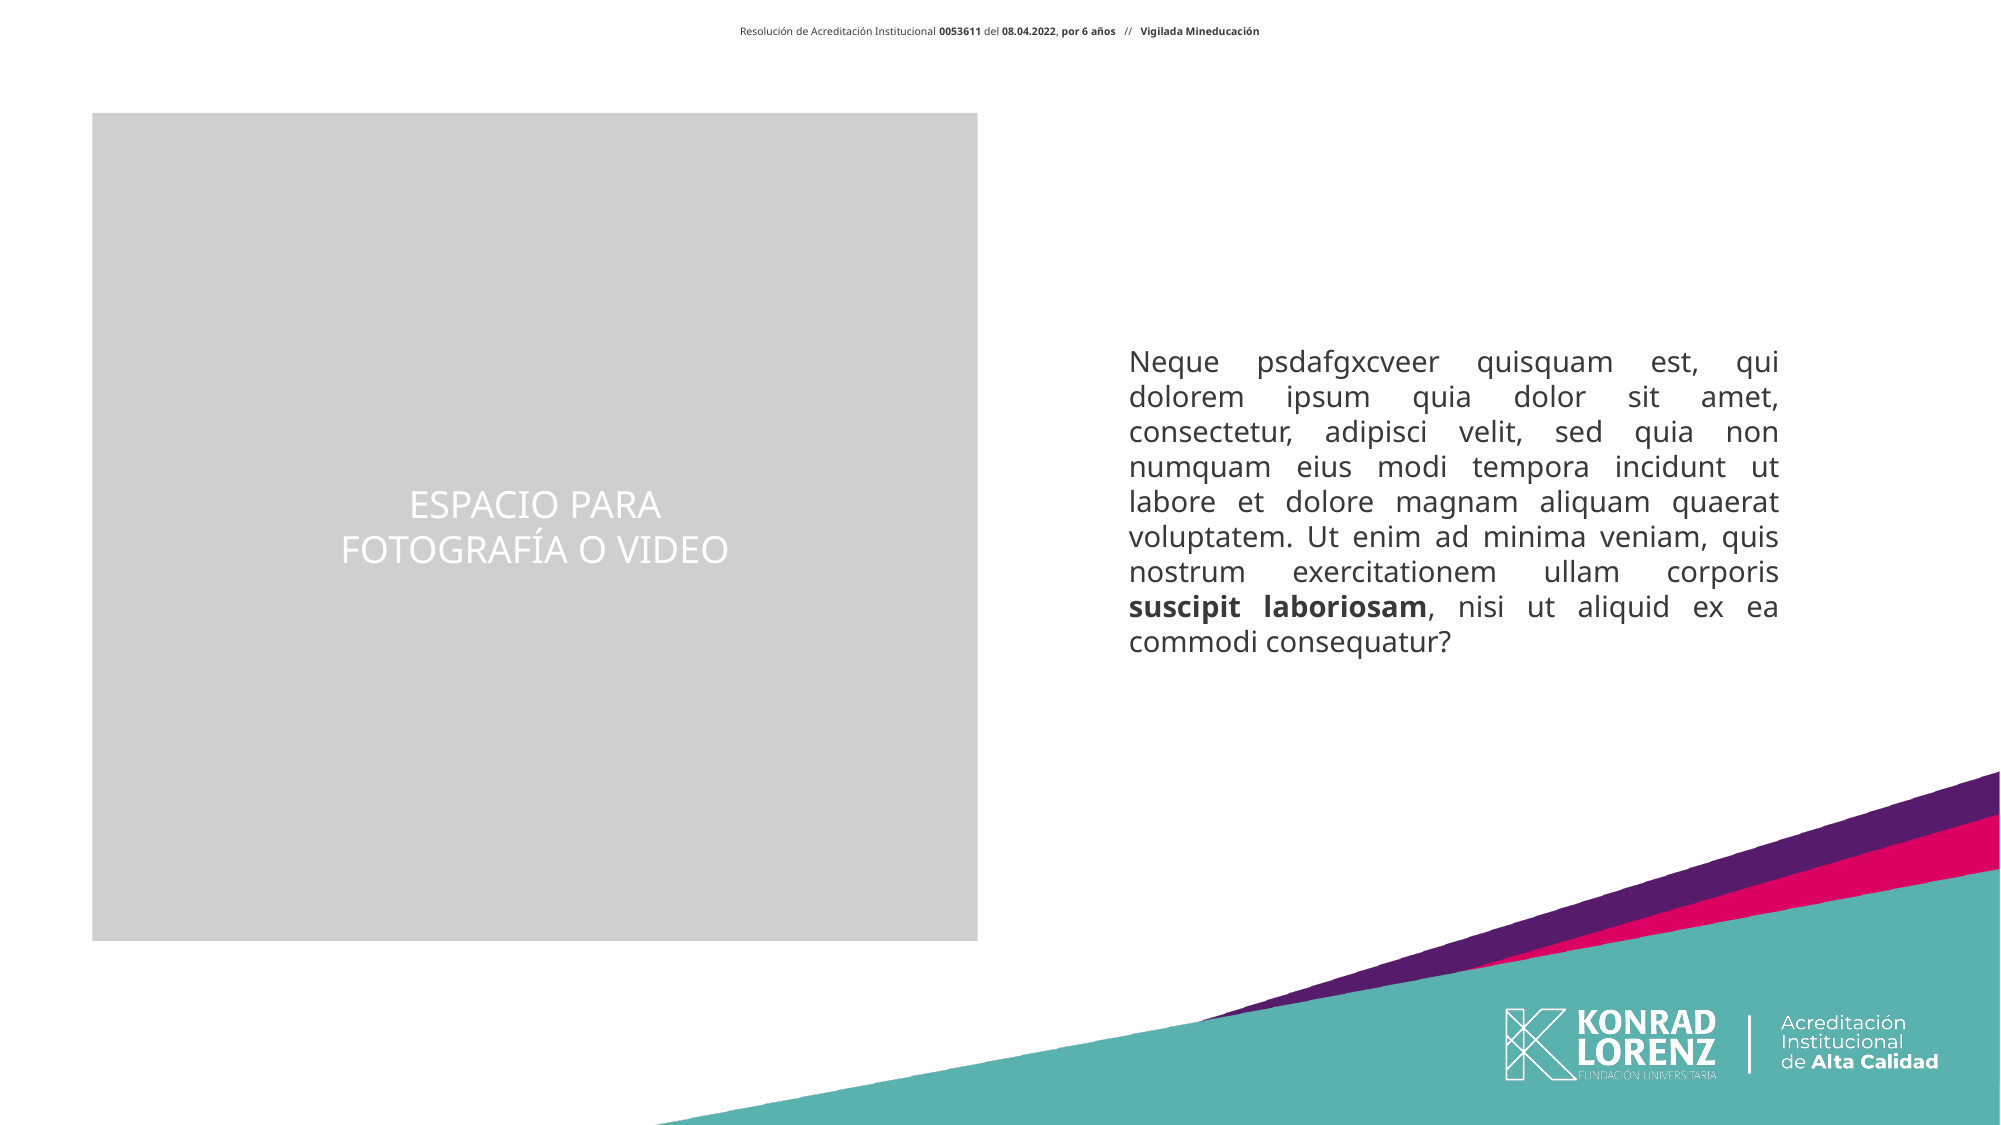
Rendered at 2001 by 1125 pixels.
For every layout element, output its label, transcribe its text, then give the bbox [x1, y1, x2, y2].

text_box [91, 112, 979, 942]
text_box Resolución de Acreditación Institucional 0053611 del 08.04.2022, por 6 años // Vigilada Mineducación [567, 17, 1433, 45]
text_box ESPACIO PARA FOTOGRAFÍA O VIDEO [325, 473, 745, 579]
text_box Neque psdafgxcveer quisquam est, qui dolorem ipsum quia dolor sit amet, consectetur, adipisci velit, sed quia non numquam eius modi tempora incidunt ut labore et dolore magnam aliquam quaerat voluptatem. Ut enim ad minima veniam, quis nostrum exercitationem ullam corporis suscipit laboriosam, nisi ut aliquid ex ea commodi consequatur? [1113, 336, 1795, 666]
picture [654, 771, 2000, 1125]
